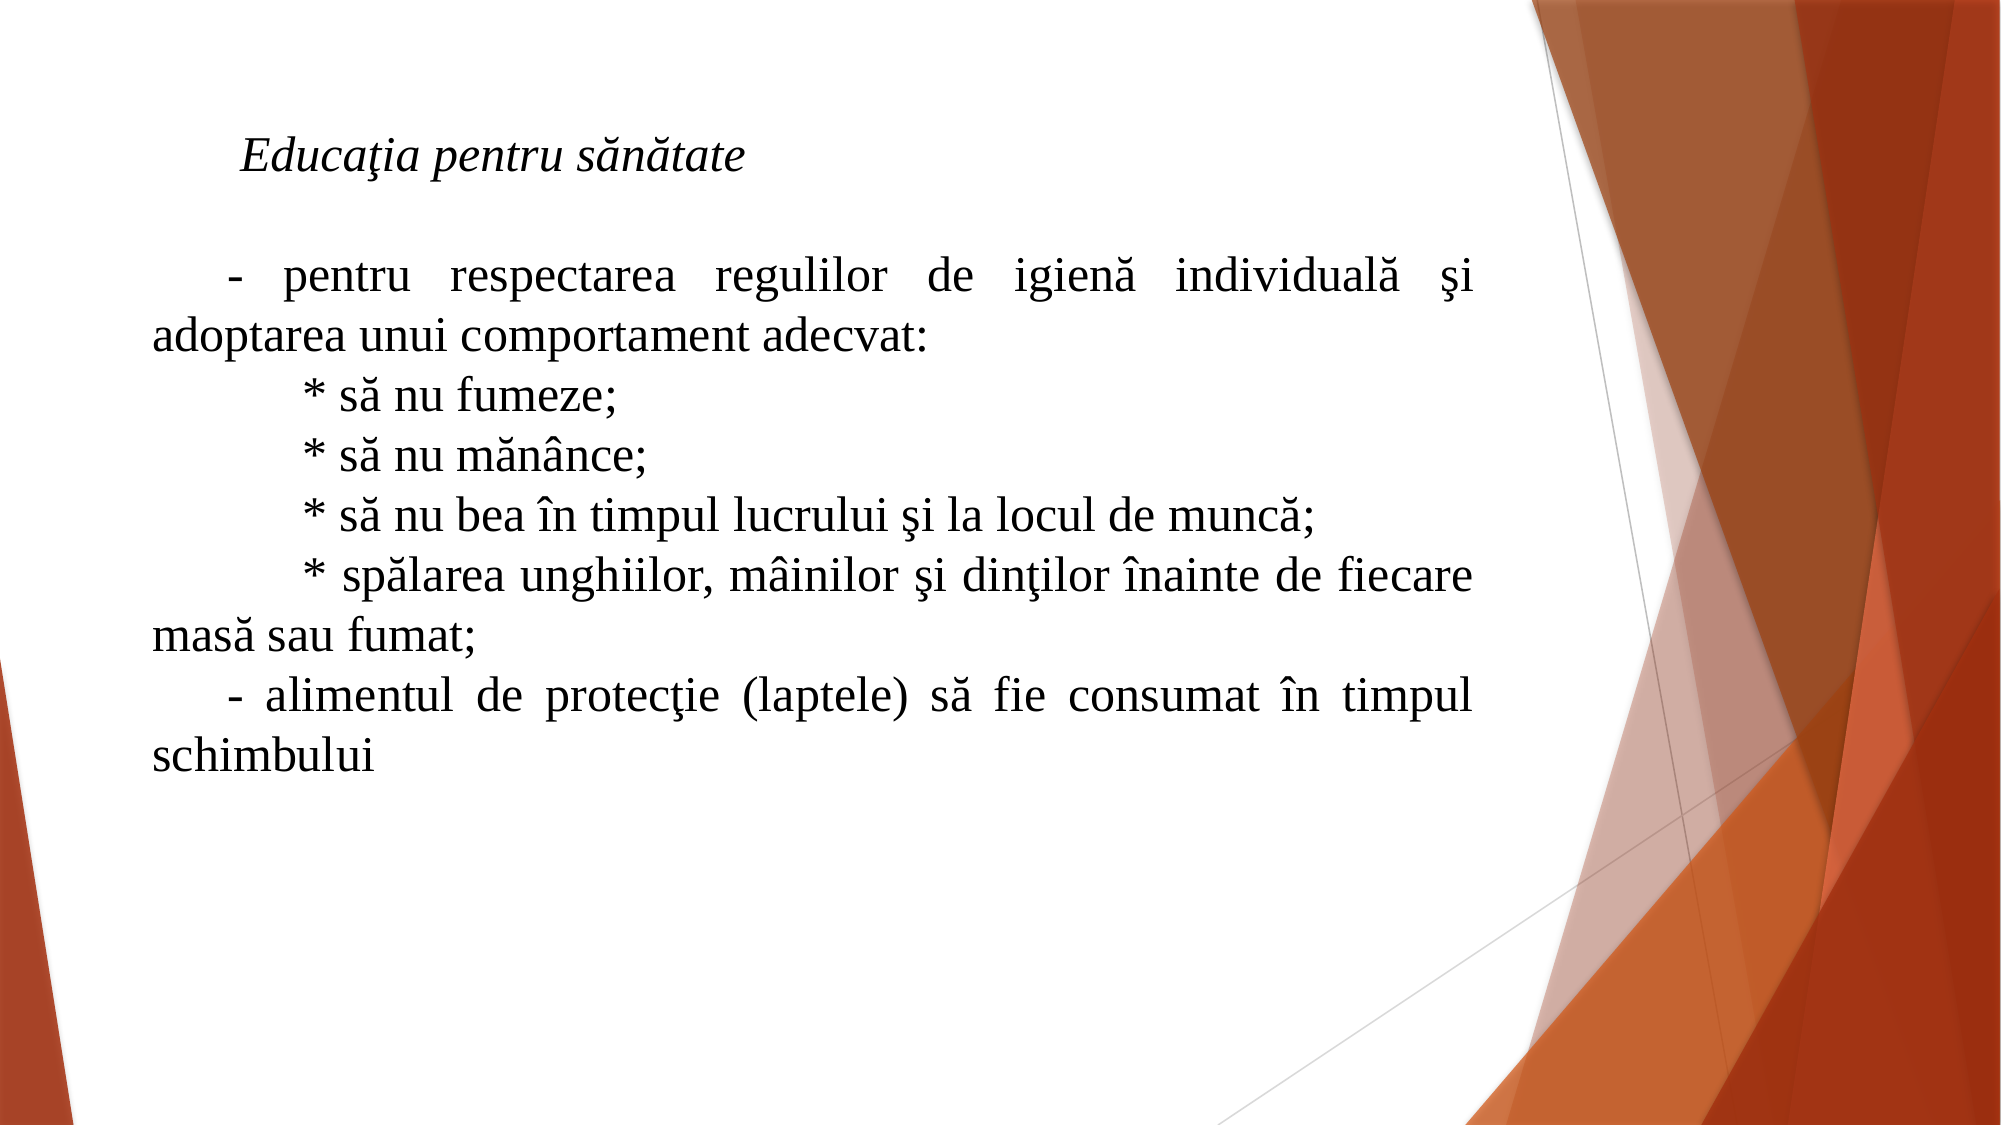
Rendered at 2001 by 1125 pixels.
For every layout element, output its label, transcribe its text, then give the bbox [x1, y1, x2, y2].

text_box Educaţia pentru sănătate - pentru respectarea regulilor de igienă individuală şi adoptarea unui comportament adecvat: * să nu fumeze; * să nu mănânce; * să nu bea în timpul lucrului şi la locul de muncă; * spălarea unghiilor, mâinilor şi dinţilor înainte de fiecare masă sau fumat; - alimentul de protecţie (laptele) să fie consumat în timpul schimbului [137, 113, 1490, 789]
